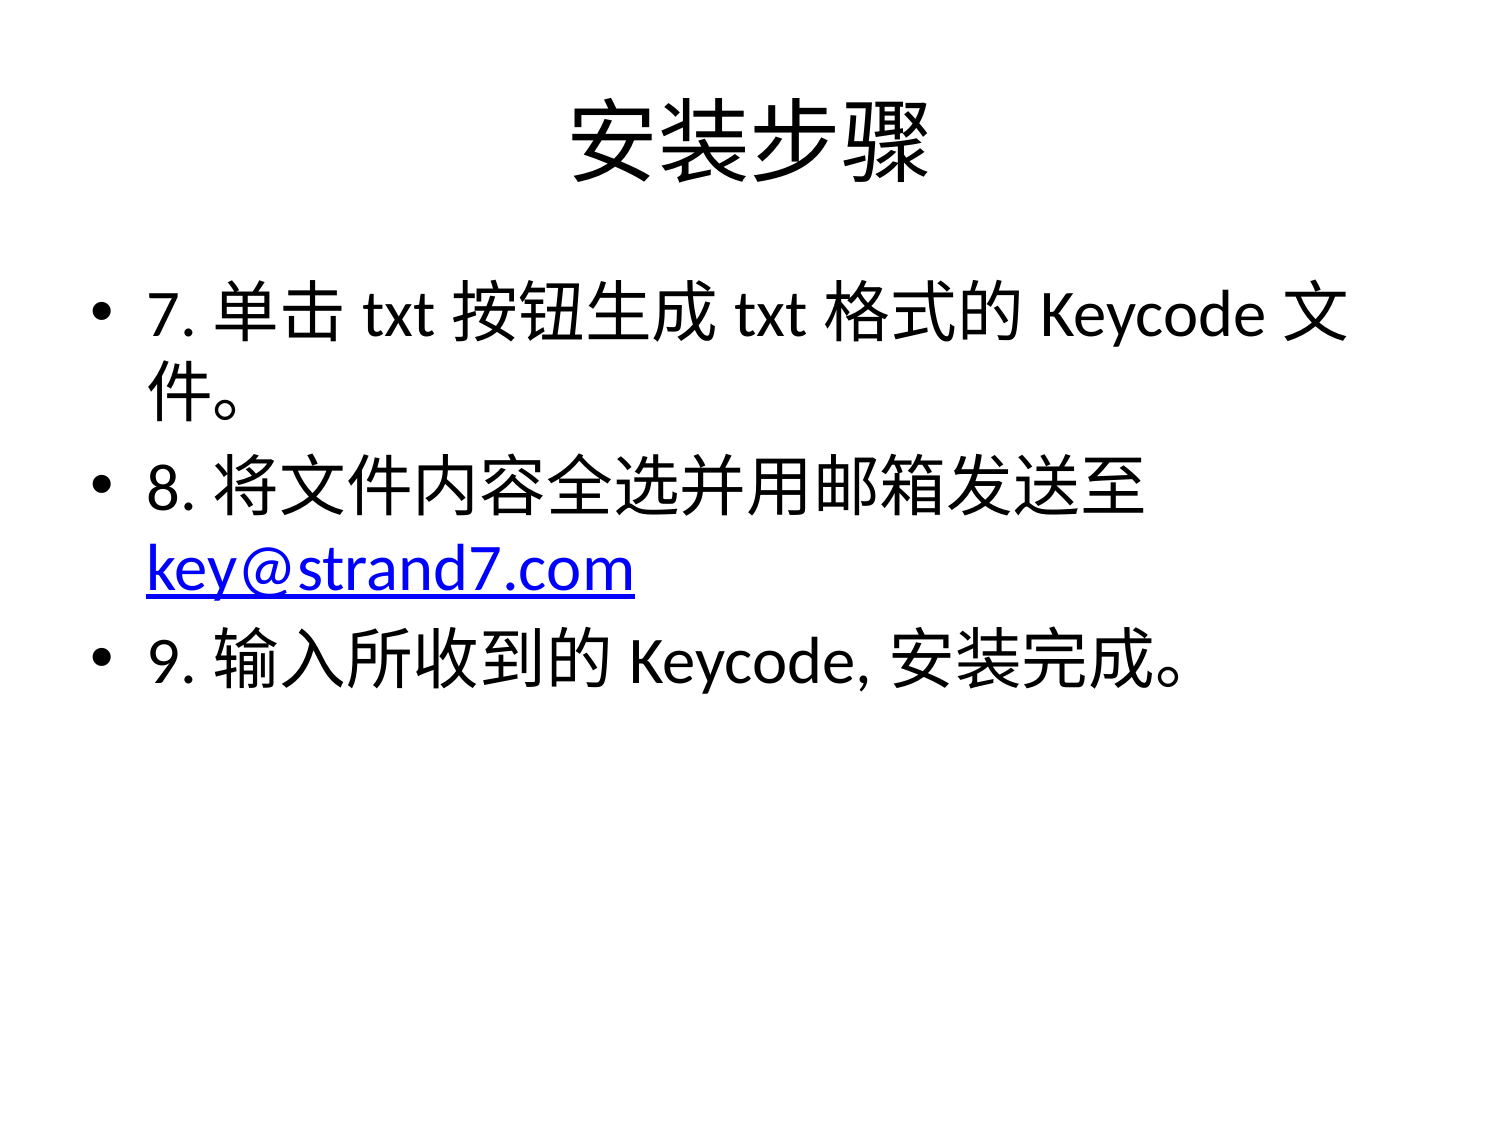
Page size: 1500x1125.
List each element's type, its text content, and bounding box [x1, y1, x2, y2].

title 安装步骤 [75, 45, 1425, 233]
list 7.单击txt按钮生成txt格式的Keycode文件。 8.将文件内容全选并用邮箱发送至key@strand7.com 9.输入所收到的Keycode,安装完成。 [75, 262, 1425, 1005]
